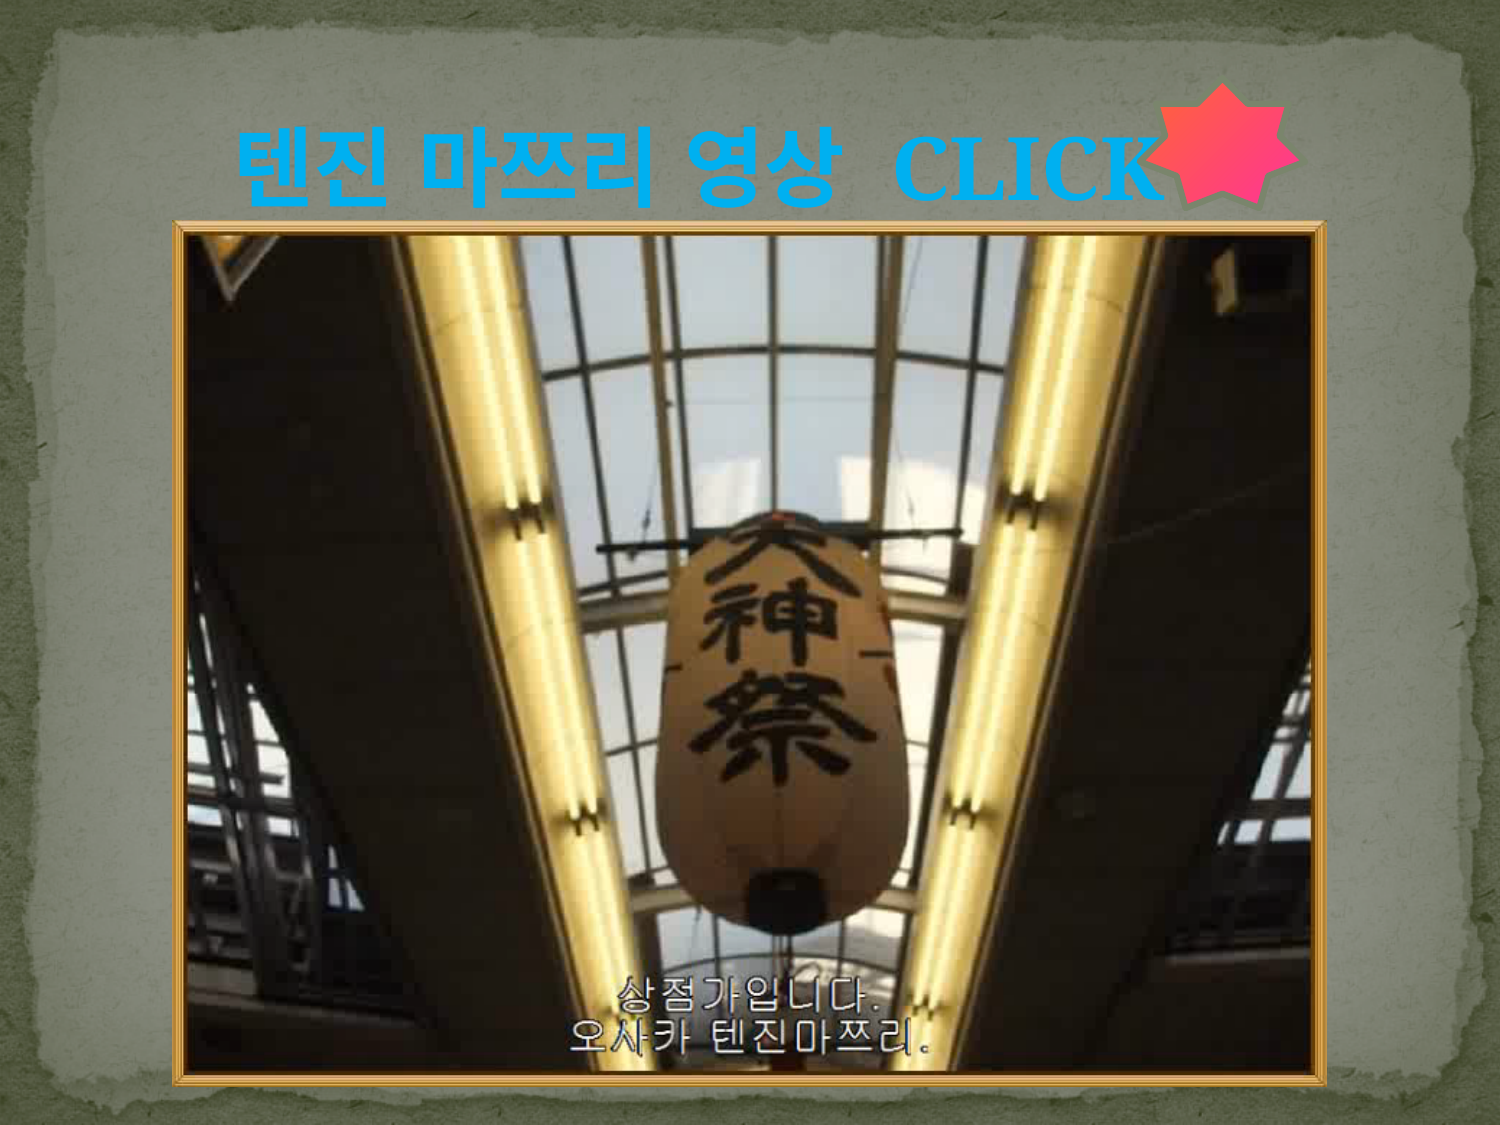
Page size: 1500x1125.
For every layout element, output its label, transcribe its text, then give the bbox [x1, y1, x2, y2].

text_box [1136, 74, 1309, 209]
title 텐진 마쯔리 영상 Click [74, 24, 1425, 225]
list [173, 221, 1327, 1085]
